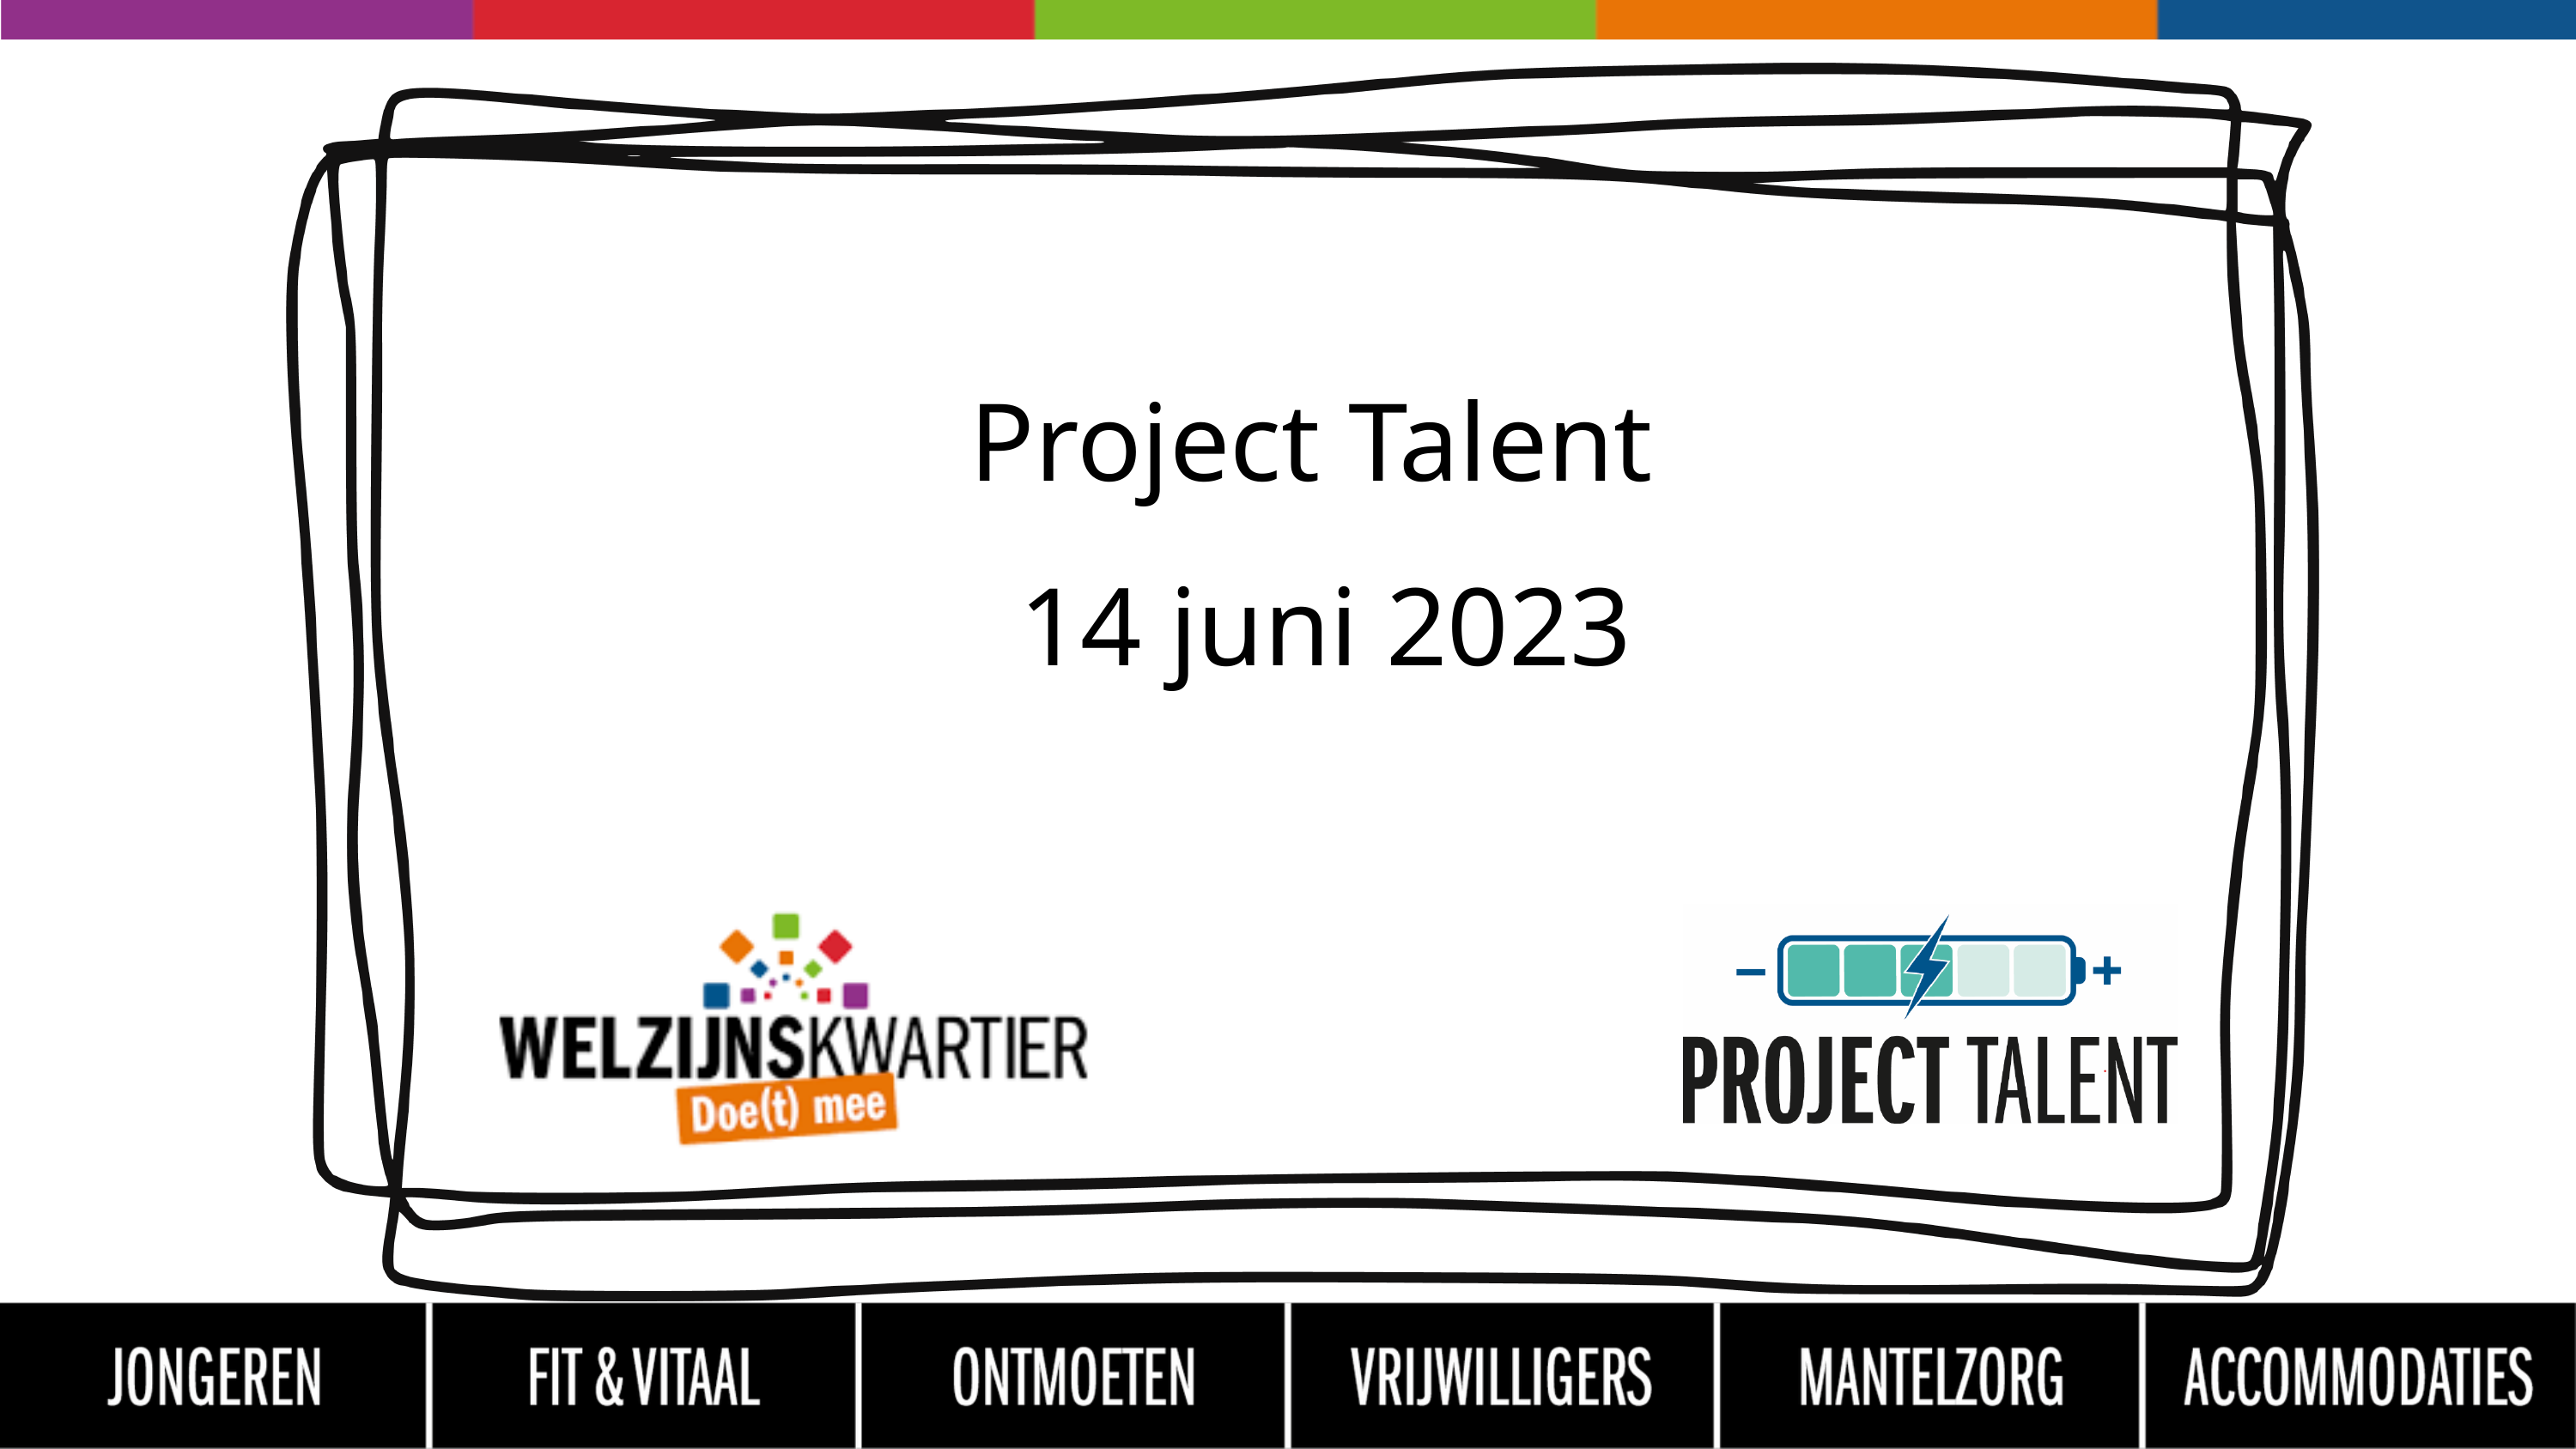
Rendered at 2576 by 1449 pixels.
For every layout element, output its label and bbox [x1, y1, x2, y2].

picture [0, 0, 2576, 39]
picture [285, 63, 2319, 1301]
picture [0, 1302, 2576, 1449]
